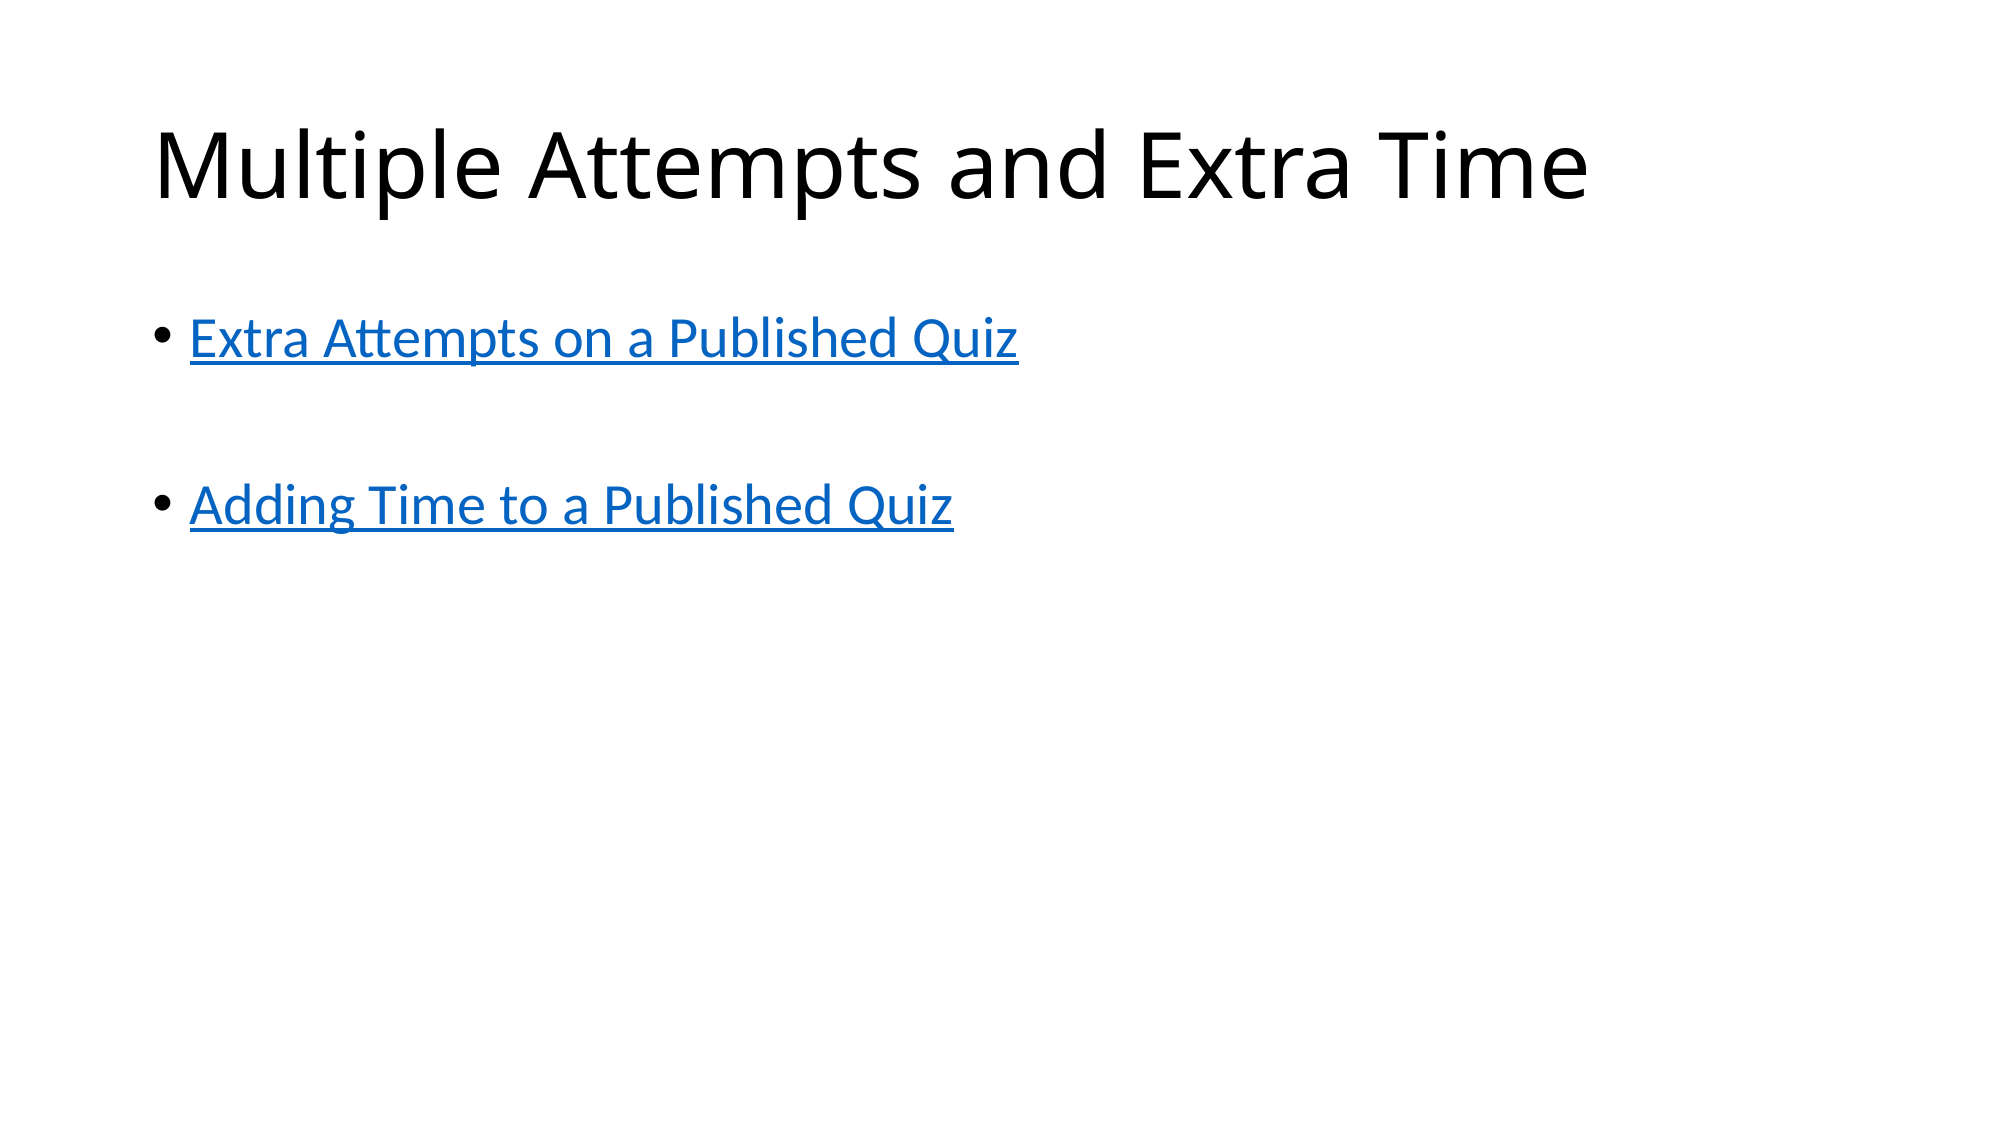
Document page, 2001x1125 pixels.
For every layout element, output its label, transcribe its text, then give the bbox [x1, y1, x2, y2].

title Multiple Attempts and Extra Time [137, 59, 1863, 278]
list Extra Attempts on a Published Quiz Adding Time to a Published Quiz [137, 299, 1863, 1014]
